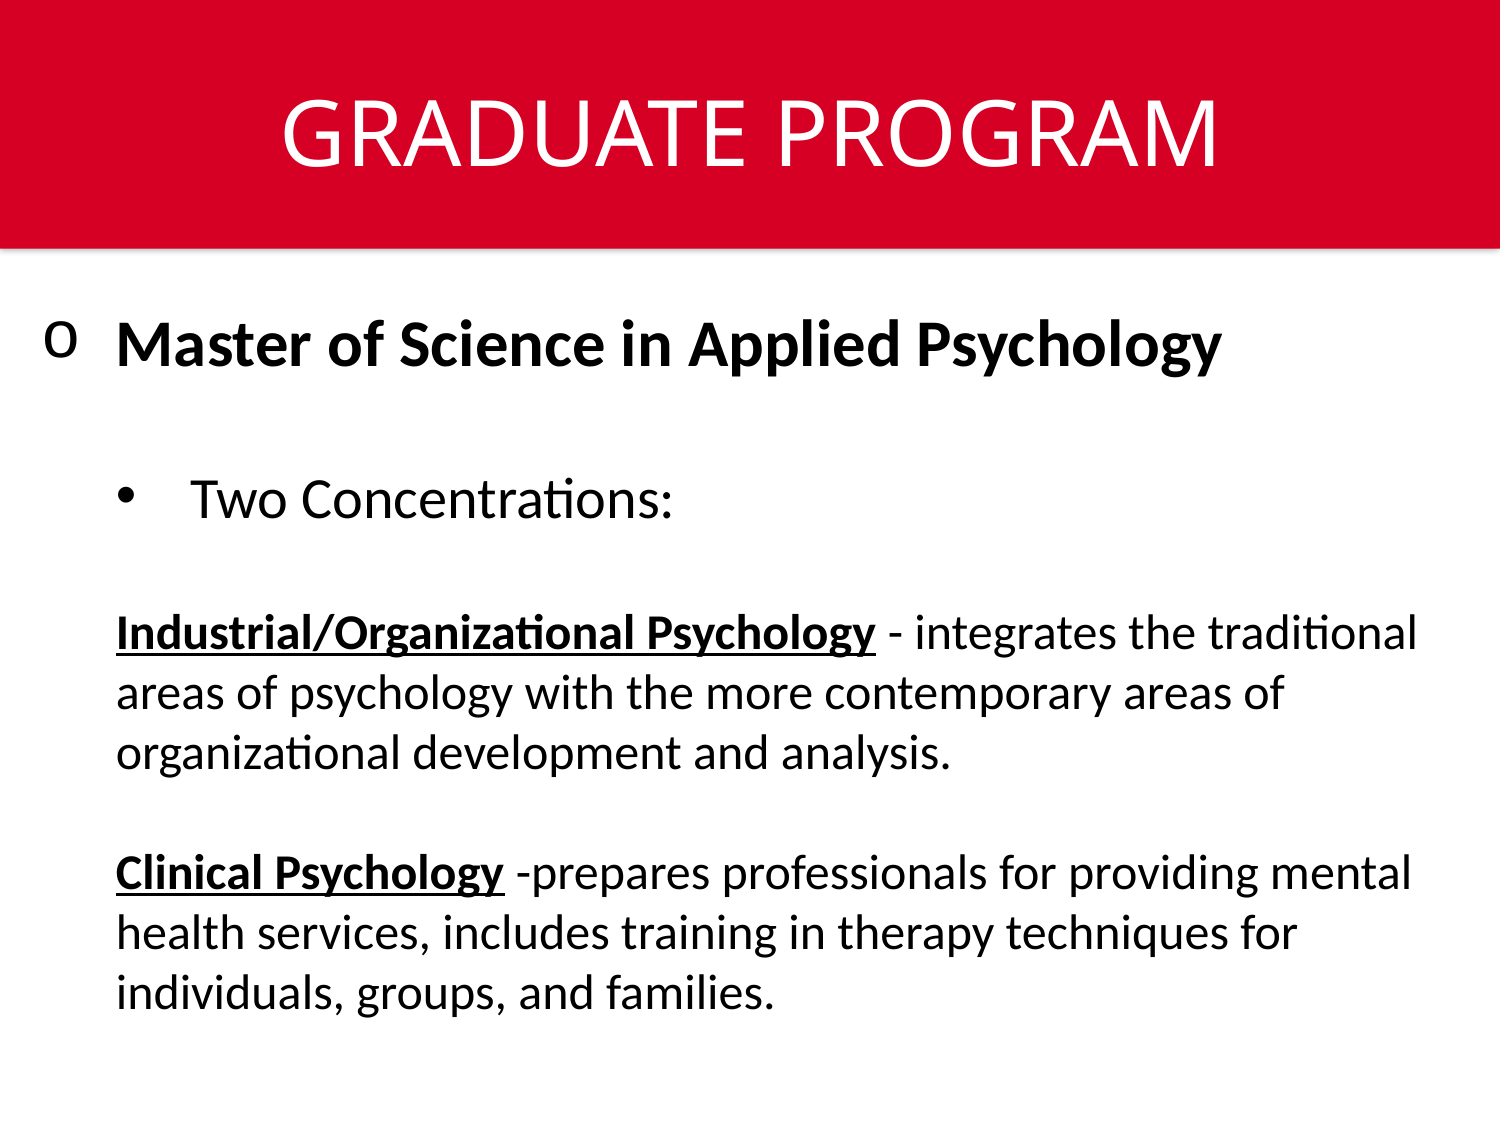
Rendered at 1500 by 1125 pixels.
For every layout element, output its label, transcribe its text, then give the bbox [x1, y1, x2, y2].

text_box GRADUATE PROGRAM [3, 12, 1500, 192]
text_box [0, 0, 1500, 249]
text_box Master of Science in Applied Psychology Two Concentrations: Industrial/Organizational Psychology - integrates the traditional areas of psychology with the more contemporary areas of organizational development and analysis. Clinical Psychology -prepares professionals for providing mental health services, includes training in therapy techniques for individuals, groups, and families. [26, 292, 1500, 1107]
